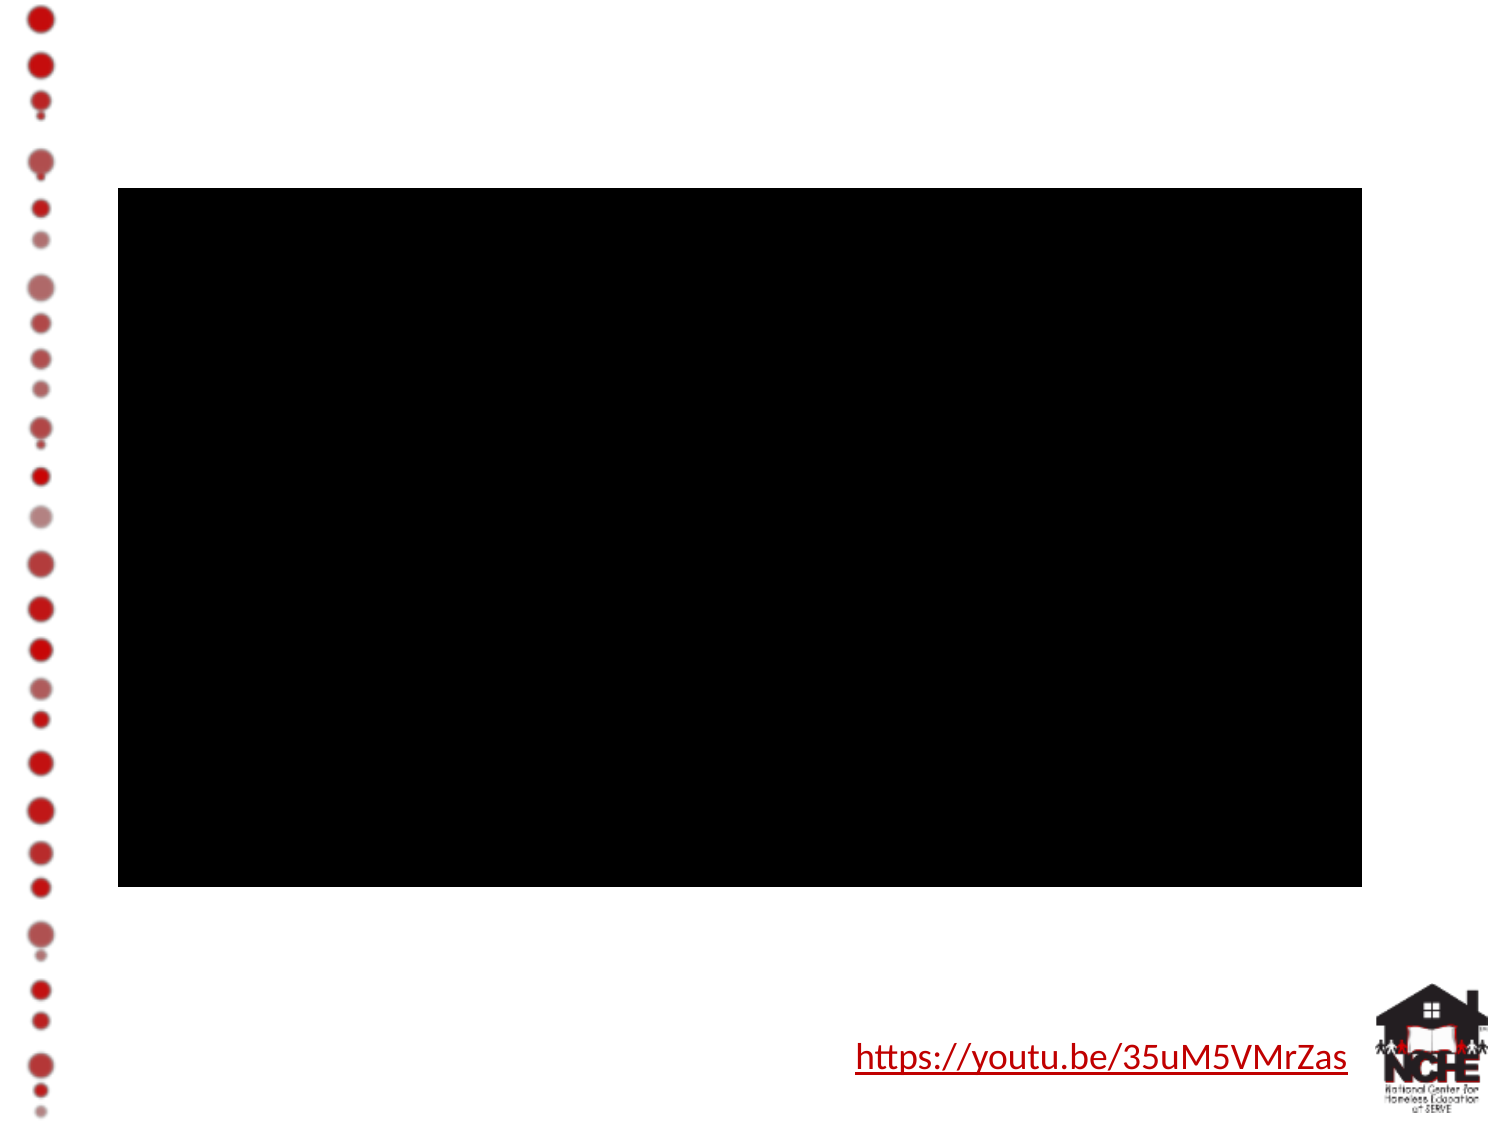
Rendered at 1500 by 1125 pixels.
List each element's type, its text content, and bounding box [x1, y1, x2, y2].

picture [1375, 983, 1488, 1113]
text_box https://youtu.be/35uM5VMrZas [587, 1024, 1363, 1085]
picture [12, 0, 75, 1125]
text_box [117, 187, 1363, 888]
